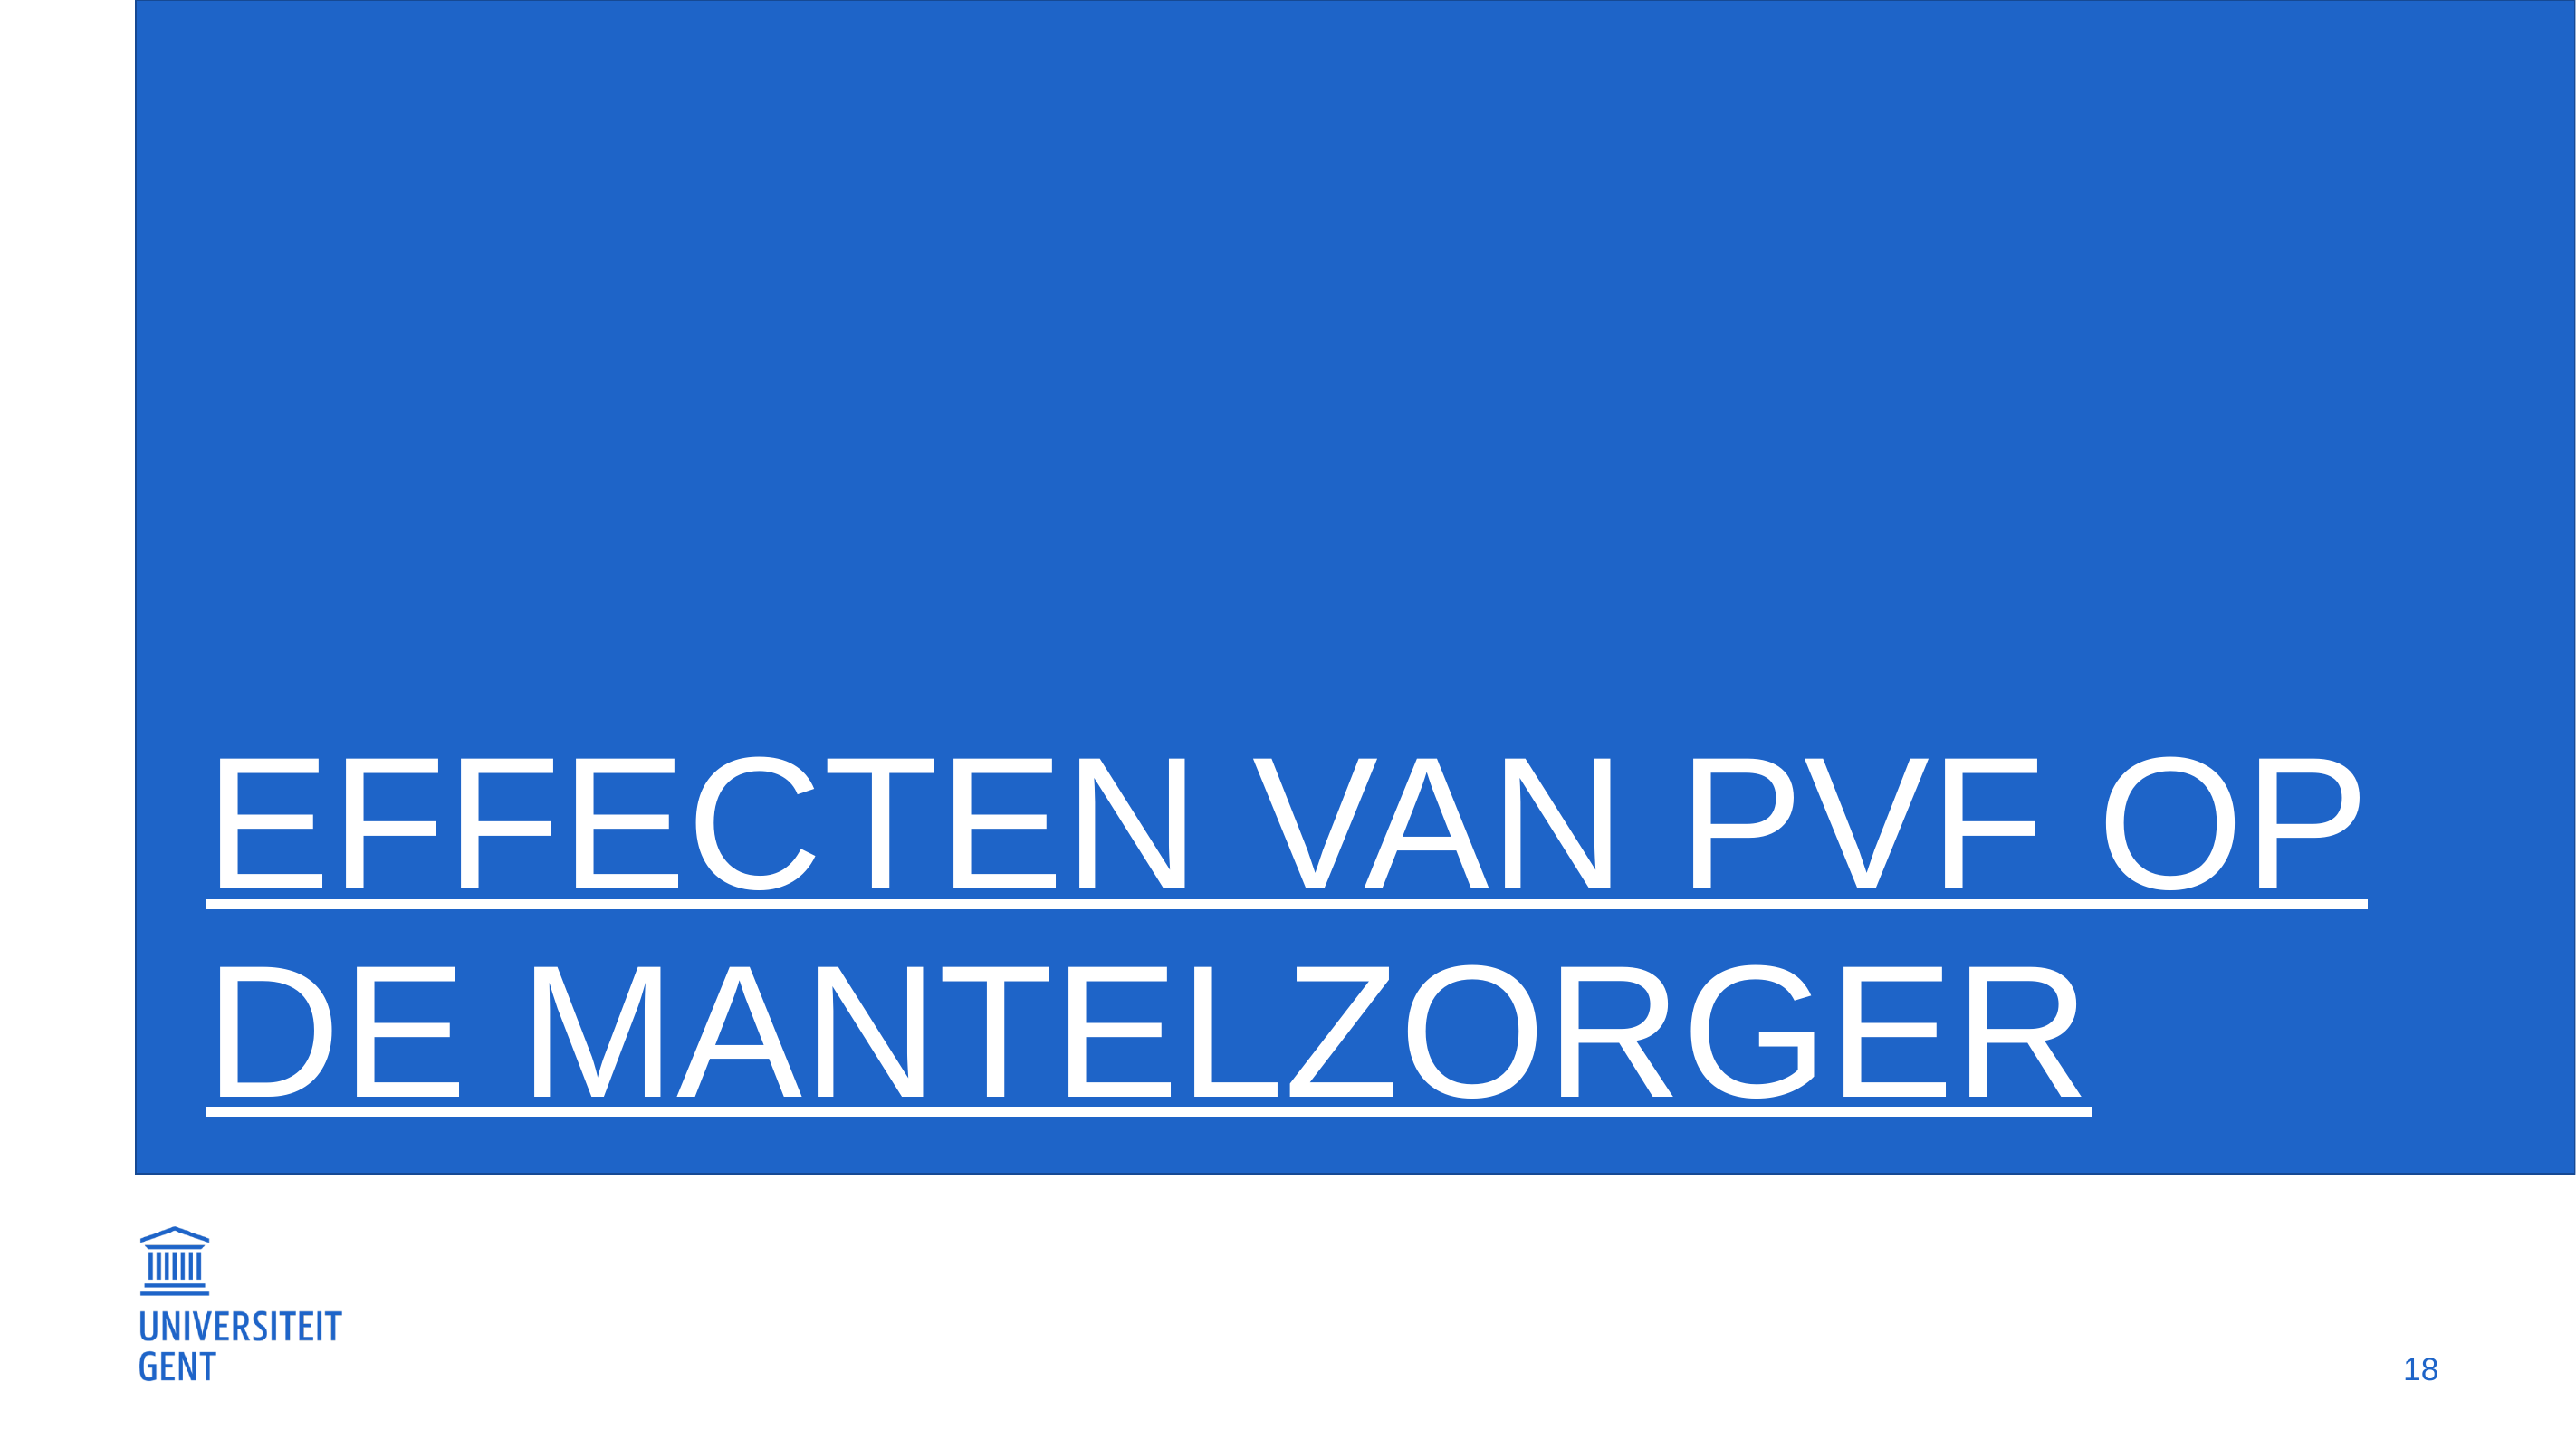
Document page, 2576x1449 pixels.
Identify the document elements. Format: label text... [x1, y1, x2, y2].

slide_number 18 [2315, 1329, 2453, 1407]
title Effecten van PVF op de mantelzorger [191, 482, 2447, 1142]
picture [72, 1174, 415, 1449]
